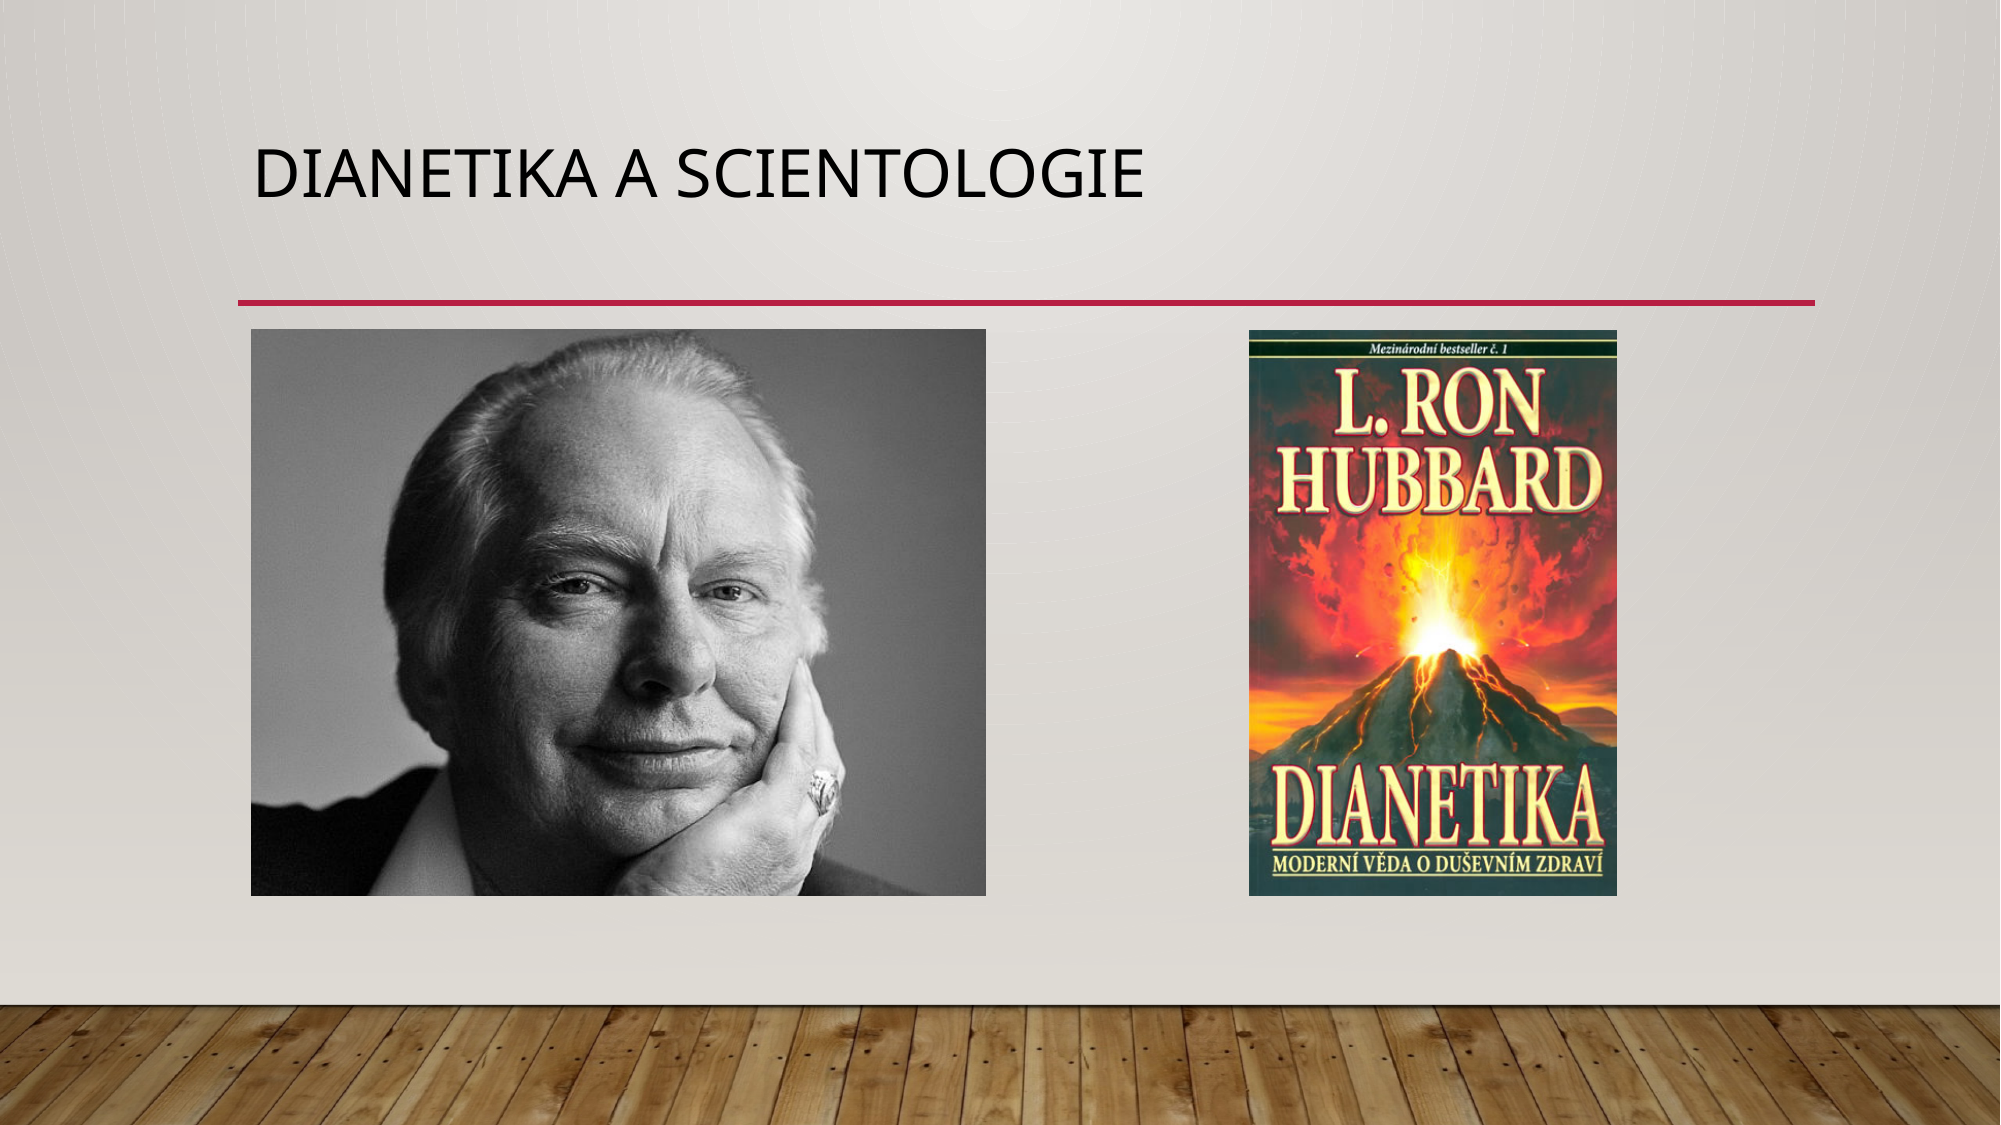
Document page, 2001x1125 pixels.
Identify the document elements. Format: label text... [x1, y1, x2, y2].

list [1249, 330, 1617, 896]
title Dianetika a scientologie [237, 132, 1814, 306]
picture [0, 1005, 2000, 1125]
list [251, 329, 986, 896]
